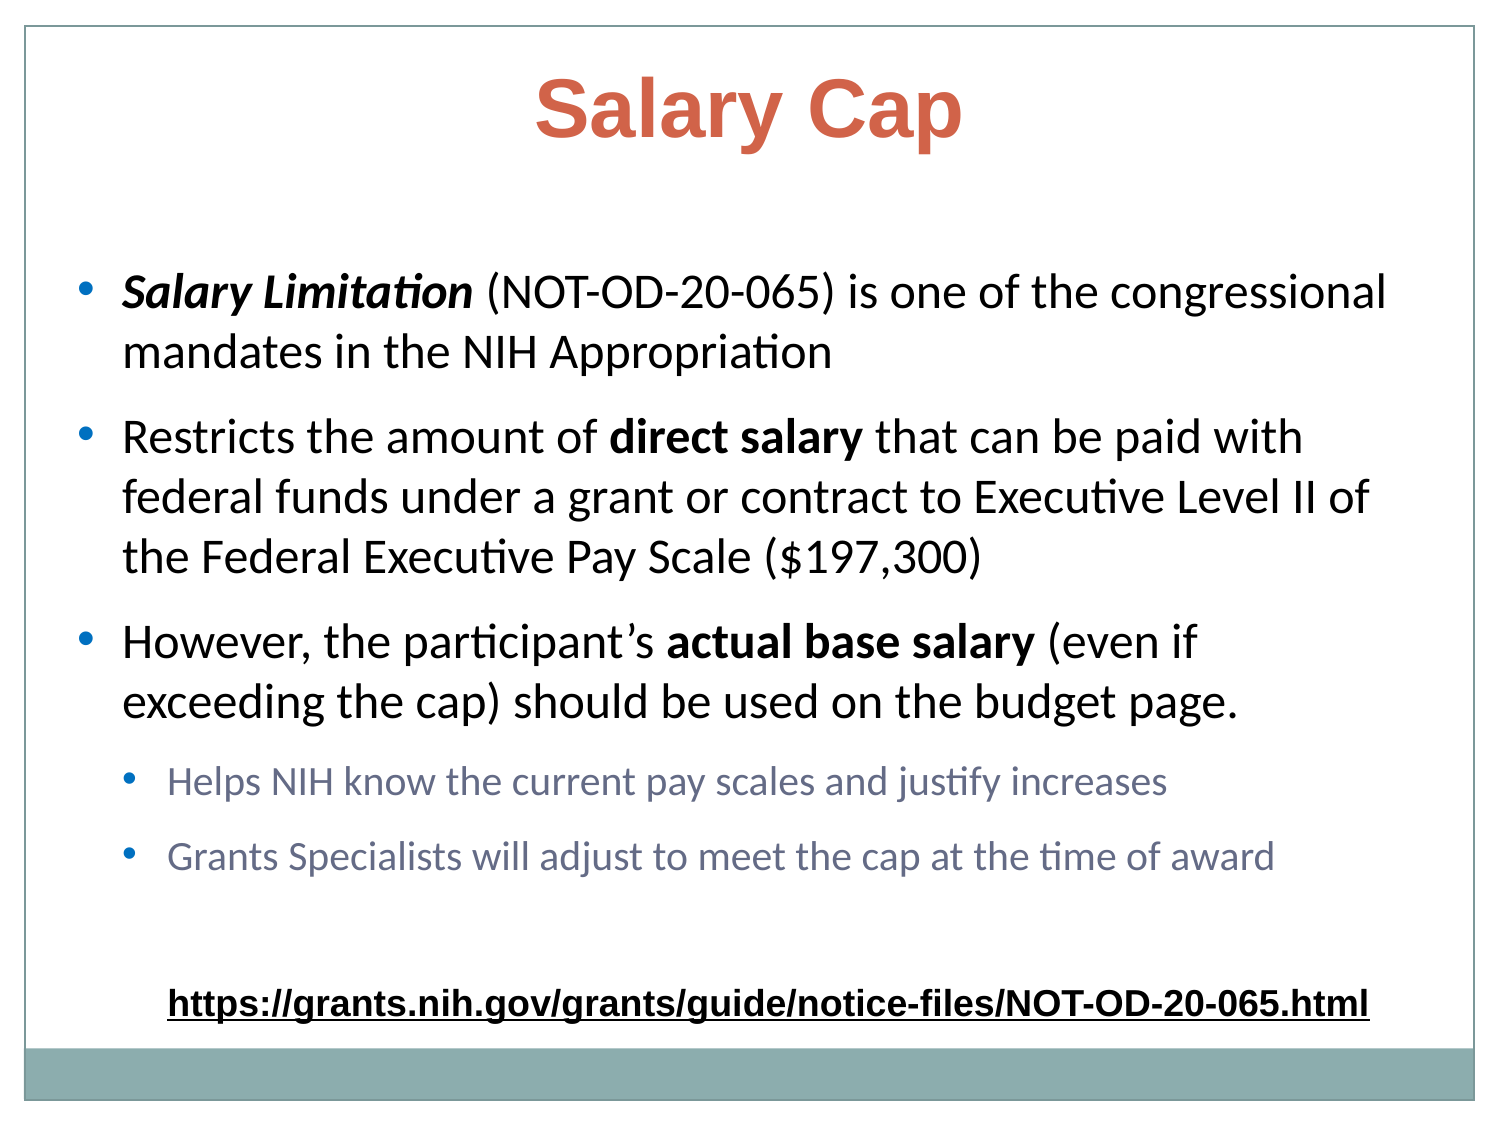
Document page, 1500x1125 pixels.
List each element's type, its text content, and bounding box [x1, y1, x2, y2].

text_box Salary Limitation (NOT-OD-20-065) is one of the congressional mandates in the NIH Appropriation Restricts the amount of direct salary that can be paid with federal funds under a grant or contract to Executive Level II of the Federal Executive Pay Scale ($197,300) However, the participant’s actual base salary (even if exceeding the cap) should be used on the budget page. Helps NIH know the current pay scales and justify increases Grants Specialists will adjust to meet the cap at the time of award [62, 250, 1425, 623]
title Salary Cap [49, 37, 1450, 162]
text_box https://grants.nih.gov/grants/guide/notice-files/NOT-OD-20-065.html [152, 971, 1394, 1032]
